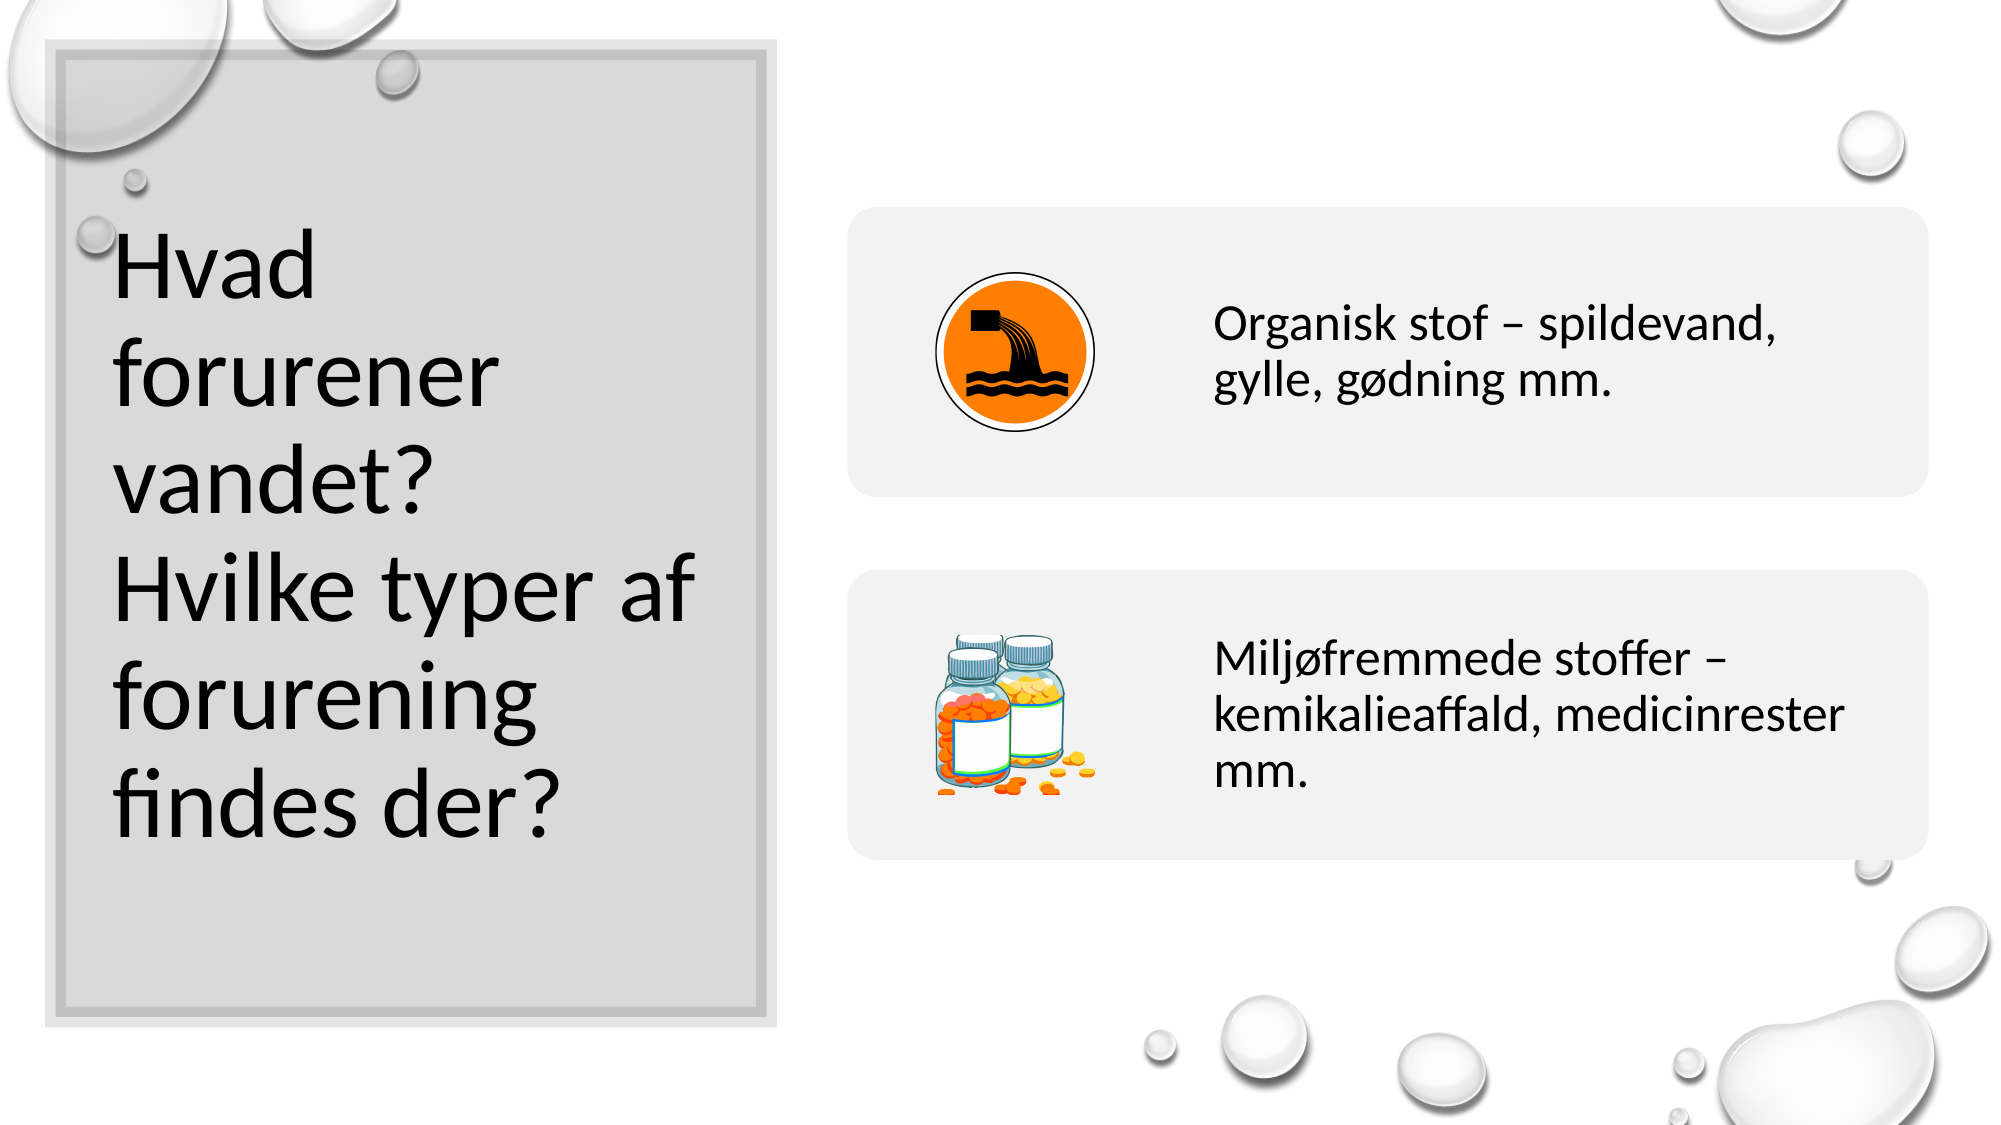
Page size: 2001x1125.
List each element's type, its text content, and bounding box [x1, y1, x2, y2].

text_box [54, 49, 768, 1018]
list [847, 49, 1929, 1018]
picture [0, 0, 2000, 1125]
title Hvad forurener vandet? Hvilke typer af forurening findes der? [97, 104, 722, 967]
